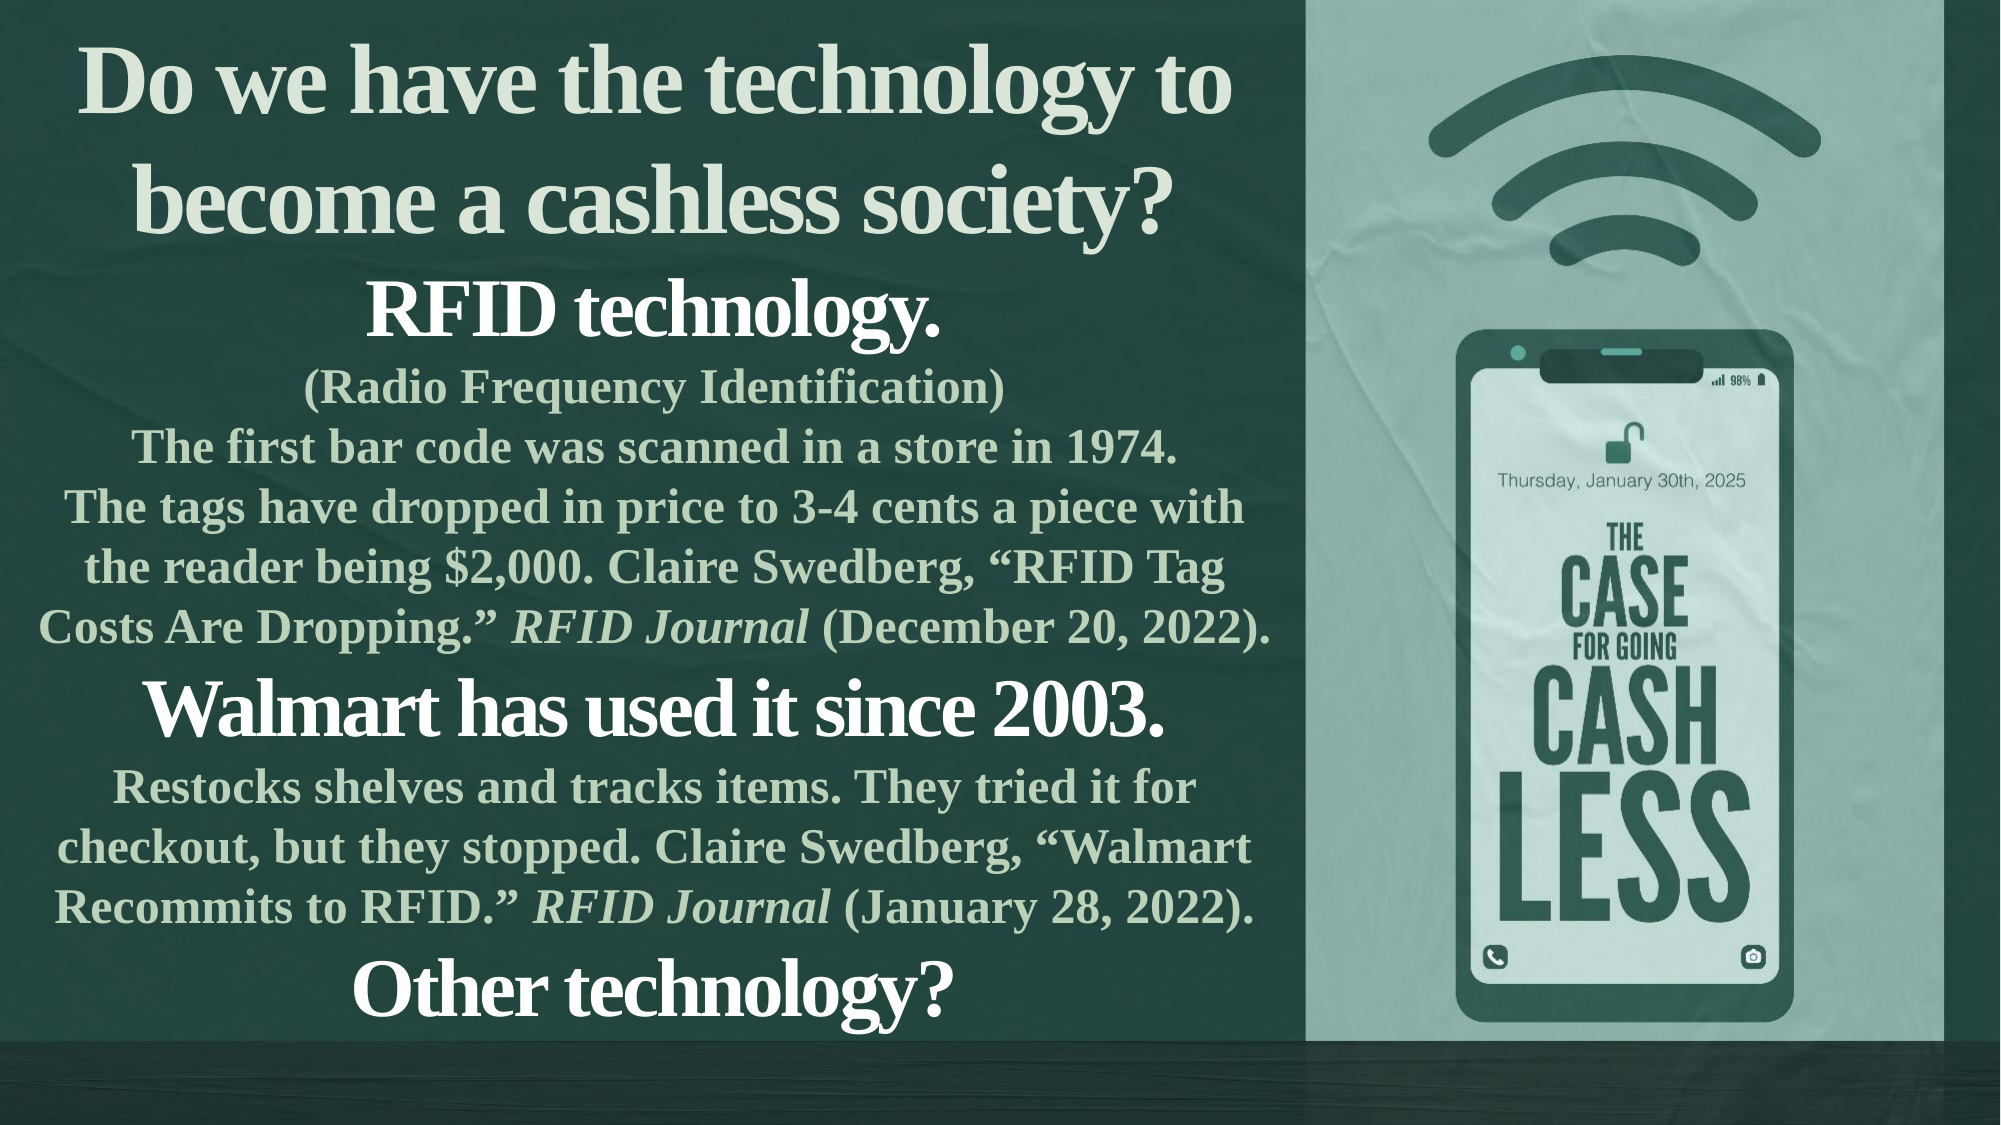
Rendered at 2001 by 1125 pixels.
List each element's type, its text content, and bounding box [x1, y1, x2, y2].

picture [0, 0, 2001, 1125]
text_box Do we have the technology to become a cashless society? RFID technology. (Radio Frequency Identification) The first bar code was scanned in a store in 1974. The tags have dropped in price to 3-4 cents a piece with the reader being $2,000. Claire Swedberg, “RFID Tag Costs Are Dropping.” RFID Journal (December 20, 2022). Walmart has used it since 2003. Restocks shelves and tracks items. They tried it for checkout, but they stopped. Claire Swedberg, “Walmart Recommits to RFID.” RFID Journal (January 28, 2022). Other technology? [17, 5, 1292, 1041]
